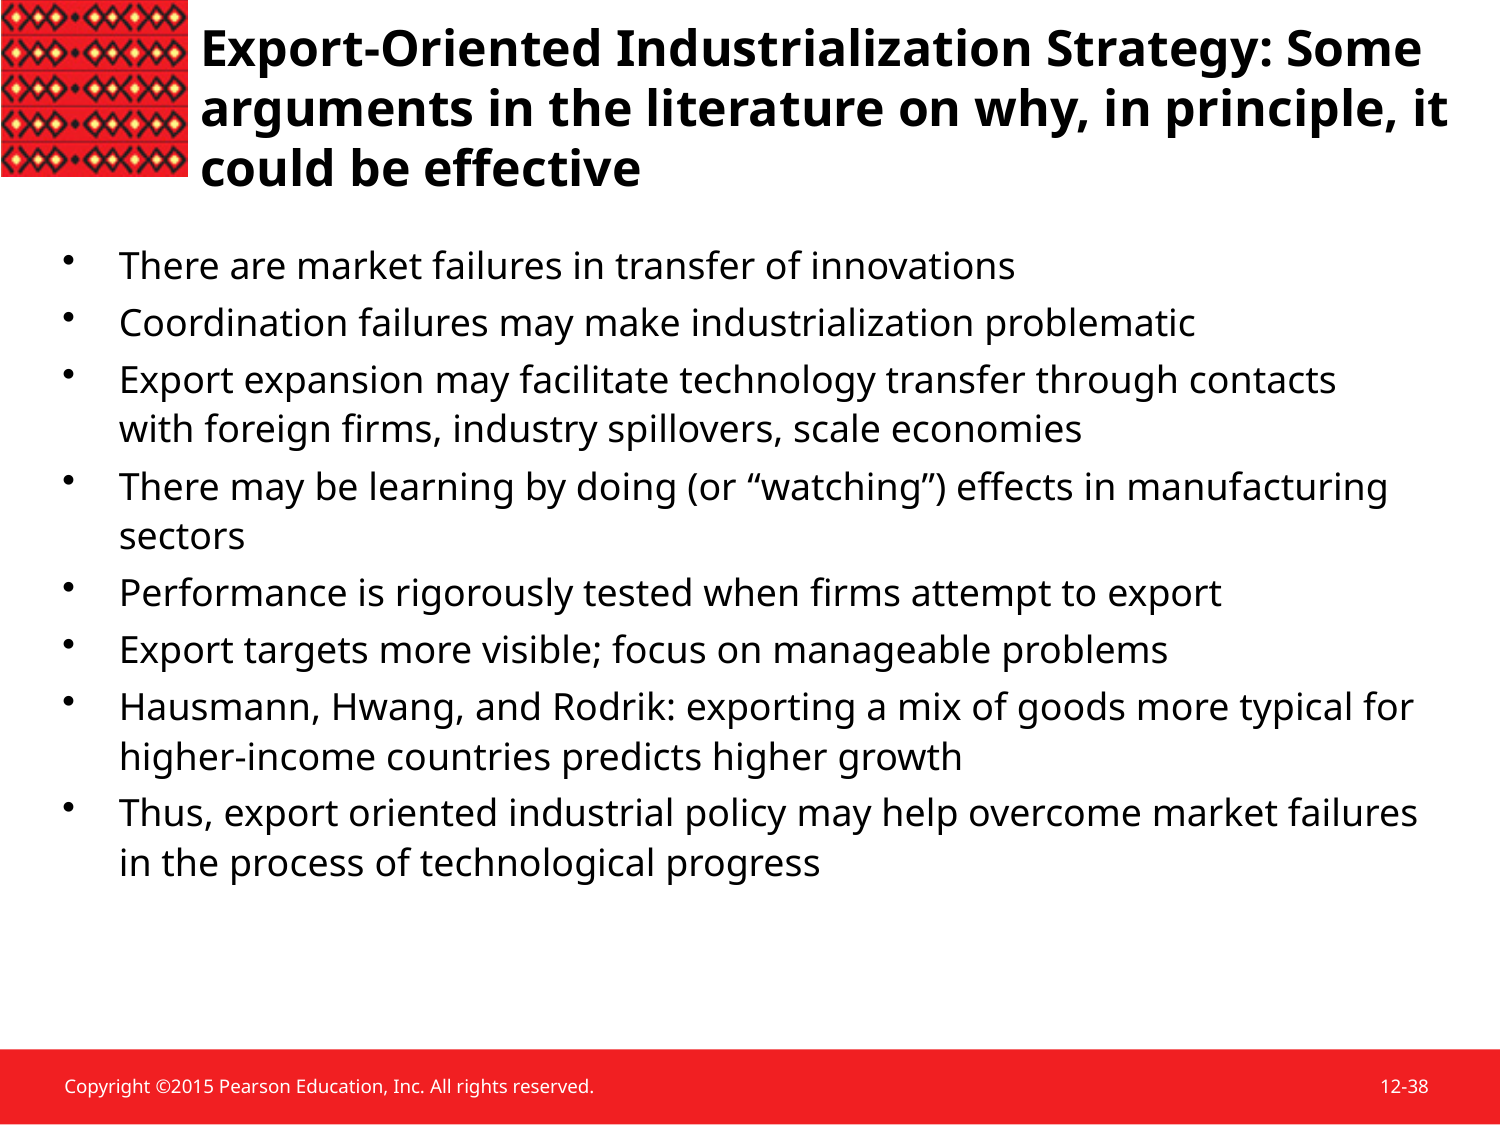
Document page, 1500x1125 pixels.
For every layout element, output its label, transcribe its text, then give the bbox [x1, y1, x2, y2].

title Export-Oriented Industrialization Strategy: Some arguments in the literature on why, in principle, it could be effective [200, 0, 1463, 213]
picture [1, 0, 188, 177]
list There are market failures in transfer of innovations Coordination failures may make industrialization problematic Export expansion may facilitate technology transfer through contacts with foreign firms, industry spillovers, scale economies There may be learning by doing (or “watching”) effects in manufacturing sectors Performance is rigorously tested when firms attempt to export Export targets more visible; focus on manageable problems Hausmann, Hwang, and Rodrik: exporting a mix of goods more typical for higher-income countries predicts higher growth Thus, export oriented industrial policy may help overcome market failures in the process of technological progress [62, 237, 1438, 1000]
